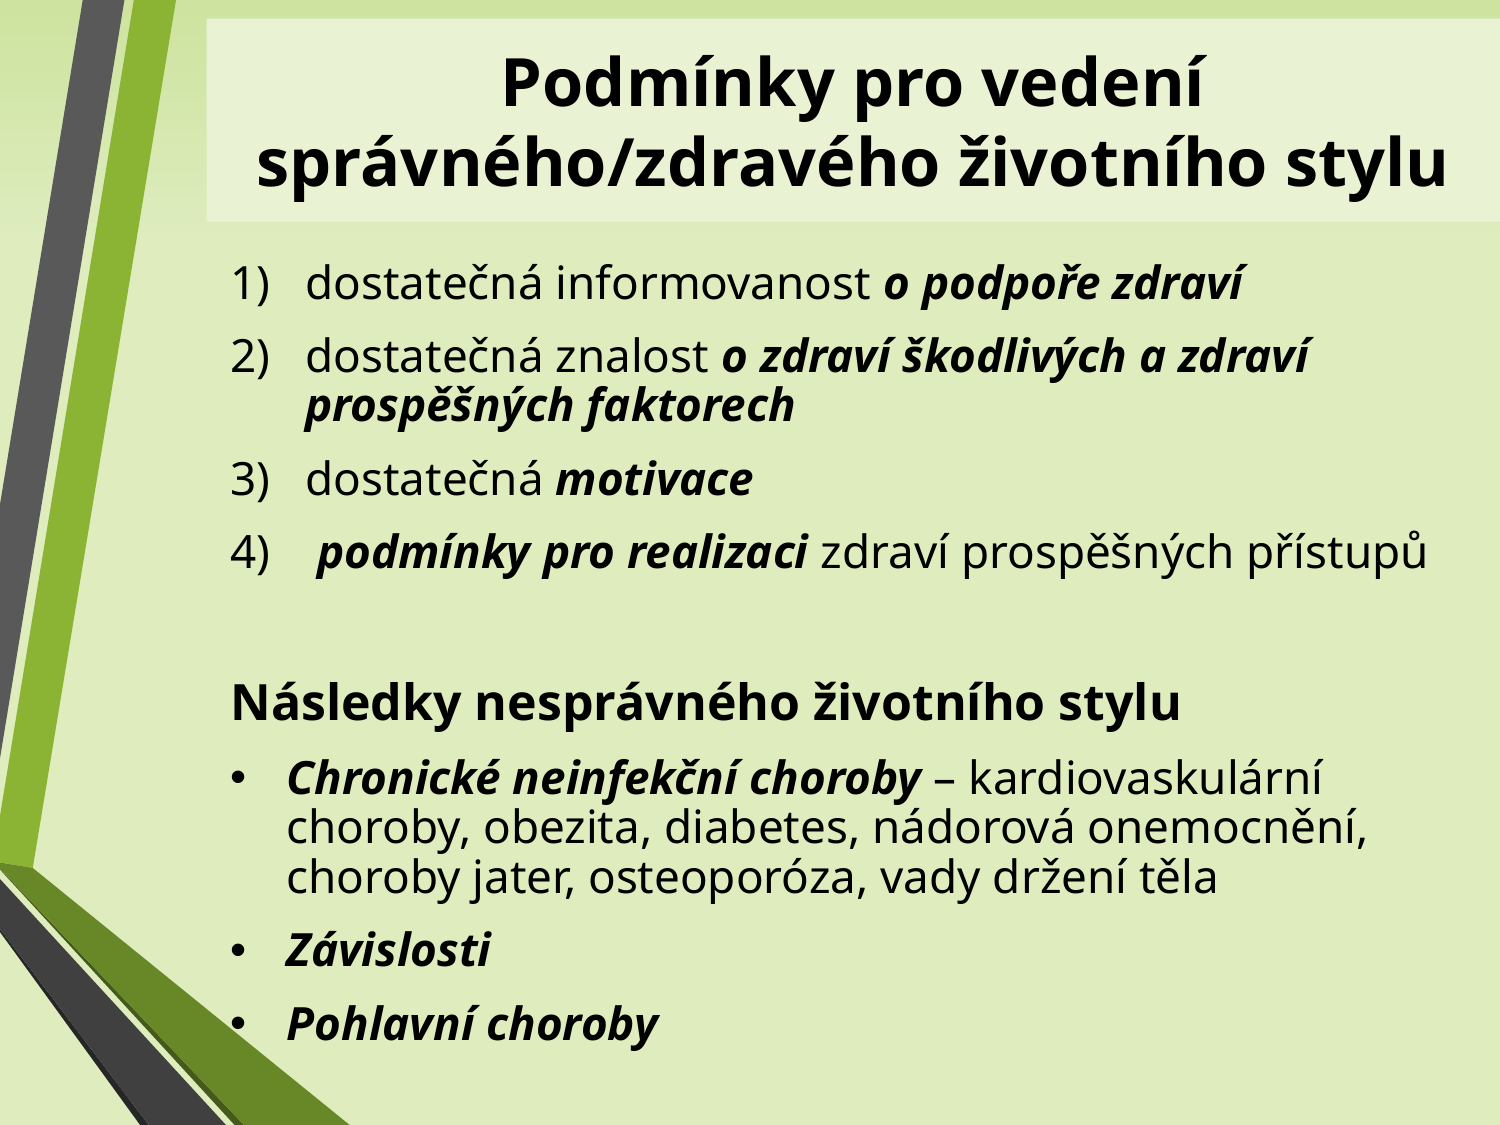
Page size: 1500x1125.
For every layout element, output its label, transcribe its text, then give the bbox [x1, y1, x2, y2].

list dostatečná informovanost o podpoře zdraví dostatečná znalost o zdraví škodlivých a zdraví prospěšných faktorech dostatečná motivace podmínky pro realizaci zdraví prospěšných přístupů Následky nesprávného životního stylu Chronické neinfekční choroby – kardiovaskulární choroby, obezita, diabetes, nádorová onemocnění, choroby jater, osteoporóza, vady držení těla Závislosti Pohlavní choroby [215, 173, 1500, 1125]
title Podmínky pro vedení správného/zdravého životního stylu [206, 18, 1500, 222]
